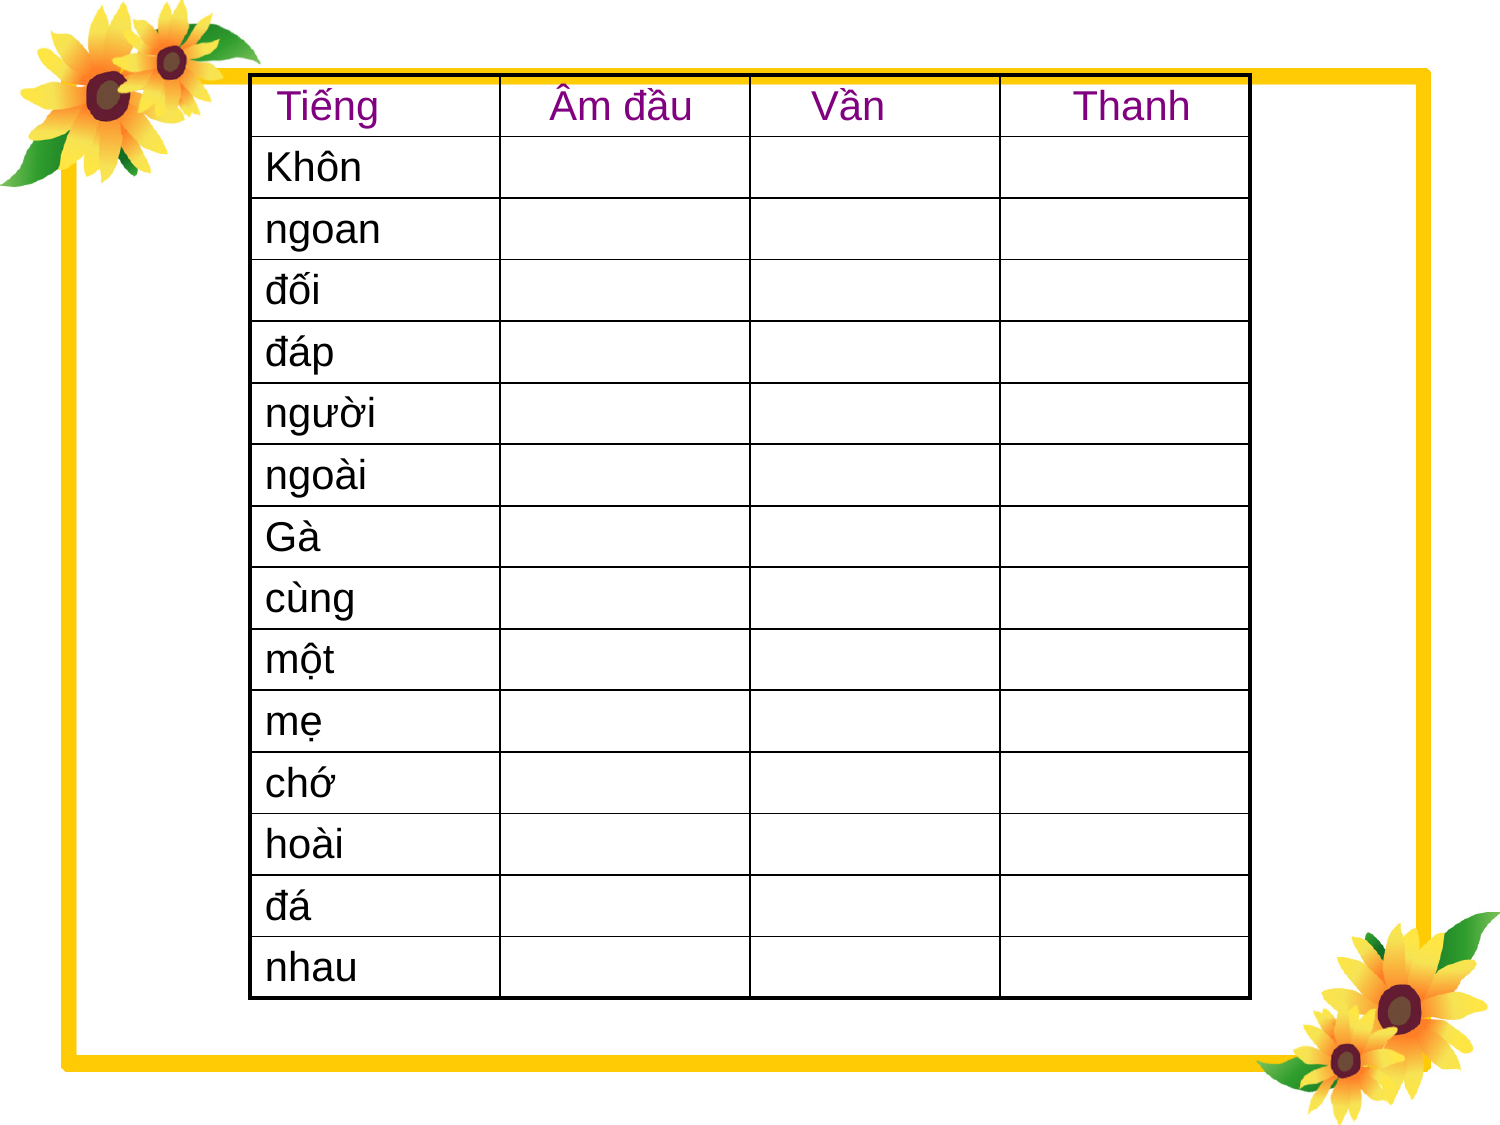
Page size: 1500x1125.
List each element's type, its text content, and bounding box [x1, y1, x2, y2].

table_cell [501, 445, 749, 505]
table_cell ngoài [252, 445, 499, 505]
table_cell mẹ [252, 691, 499, 751]
table_cell ngoan [252, 199, 499, 259]
table_cell cùng [252, 568, 499, 628]
table_cell [1001, 568, 1248, 628]
table_header Thanh [1001, 77, 1248, 136]
table_cell [501, 322, 749, 382]
table_cell [751, 260, 999, 320]
picture [0, 0, 1500, 1125]
table_cell [751, 937, 999, 996]
table_cell [1001, 384, 1248, 443]
table_cell [501, 507, 749, 566]
table_cell [1001, 814, 1248, 874]
table_cell [751, 322, 999, 382]
table_cell Khôn [252, 137, 499, 197]
table_cell chớ [252, 753, 499, 813]
table_cell nhau [252, 937, 499, 996]
table_cell [751, 876, 999, 936]
table_cell [1001, 937, 1248, 996]
table_cell người [252, 384, 499, 443]
table_cell [501, 876, 749, 936]
table_cell [751, 753, 999, 813]
table_cell [751, 137, 999, 197]
table_cell đáp [252, 322, 499, 382]
table_cell [751, 507, 999, 566]
table_cell [501, 384, 749, 443]
table_cell [1001, 199, 1248, 259]
table_cell [751, 384, 999, 443]
table_cell [1001, 630, 1248, 689]
table_cell [1001, 507, 1248, 566]
table_cell [501, 814, 749, 874]
table_cell đá [252, 876, 499, 936]
table_cell [751, 630, 999, 689]
table_cell [501, 137, 749, 197]
table_cell [751, 814, 999, 874]
table_cell [1001, 445, 1248, 505]
table_cell [501, 937, 749, 996]
table_header Vần [751, 77, 999, 136]
table_cell [1001, 137, 1248, 197]
table_cell [751, 691, 999, 751]
table_cell [751, 445, 999, 505]
table_cell hoài [252, 814, 499, 874]
table_cell [501, 199, 749, 259]
table_cell đối [252, 260, 499, 320]
table_cell [1001, 322, 1248, 382]
table_cell một [252, 630, 499, 689]
table_cell [501, 260, 749, 320]
table_cell [1001, 691, 1248, 751]
table_cell [1001, 753, 1248, 813]
table_cell [501, 753, 749, 813]
table_header Tiếng [252, 77, 499, 136]
table_cell [501, 568, 749, 628]
table_cell [751, 568, 999, 628]
table_header Âm đầu [501, 77, 749, 136]
table_cell [501, 691, 749, 751]
table_cell [751, 199, 999, 259]
table_cell [1001, 260, 1248, 320]
table_cell Gà [252, 507, 499, 566]
table_cell [1001, 876, 1248, 936]
table_cell [501, 630, 749, 689]
